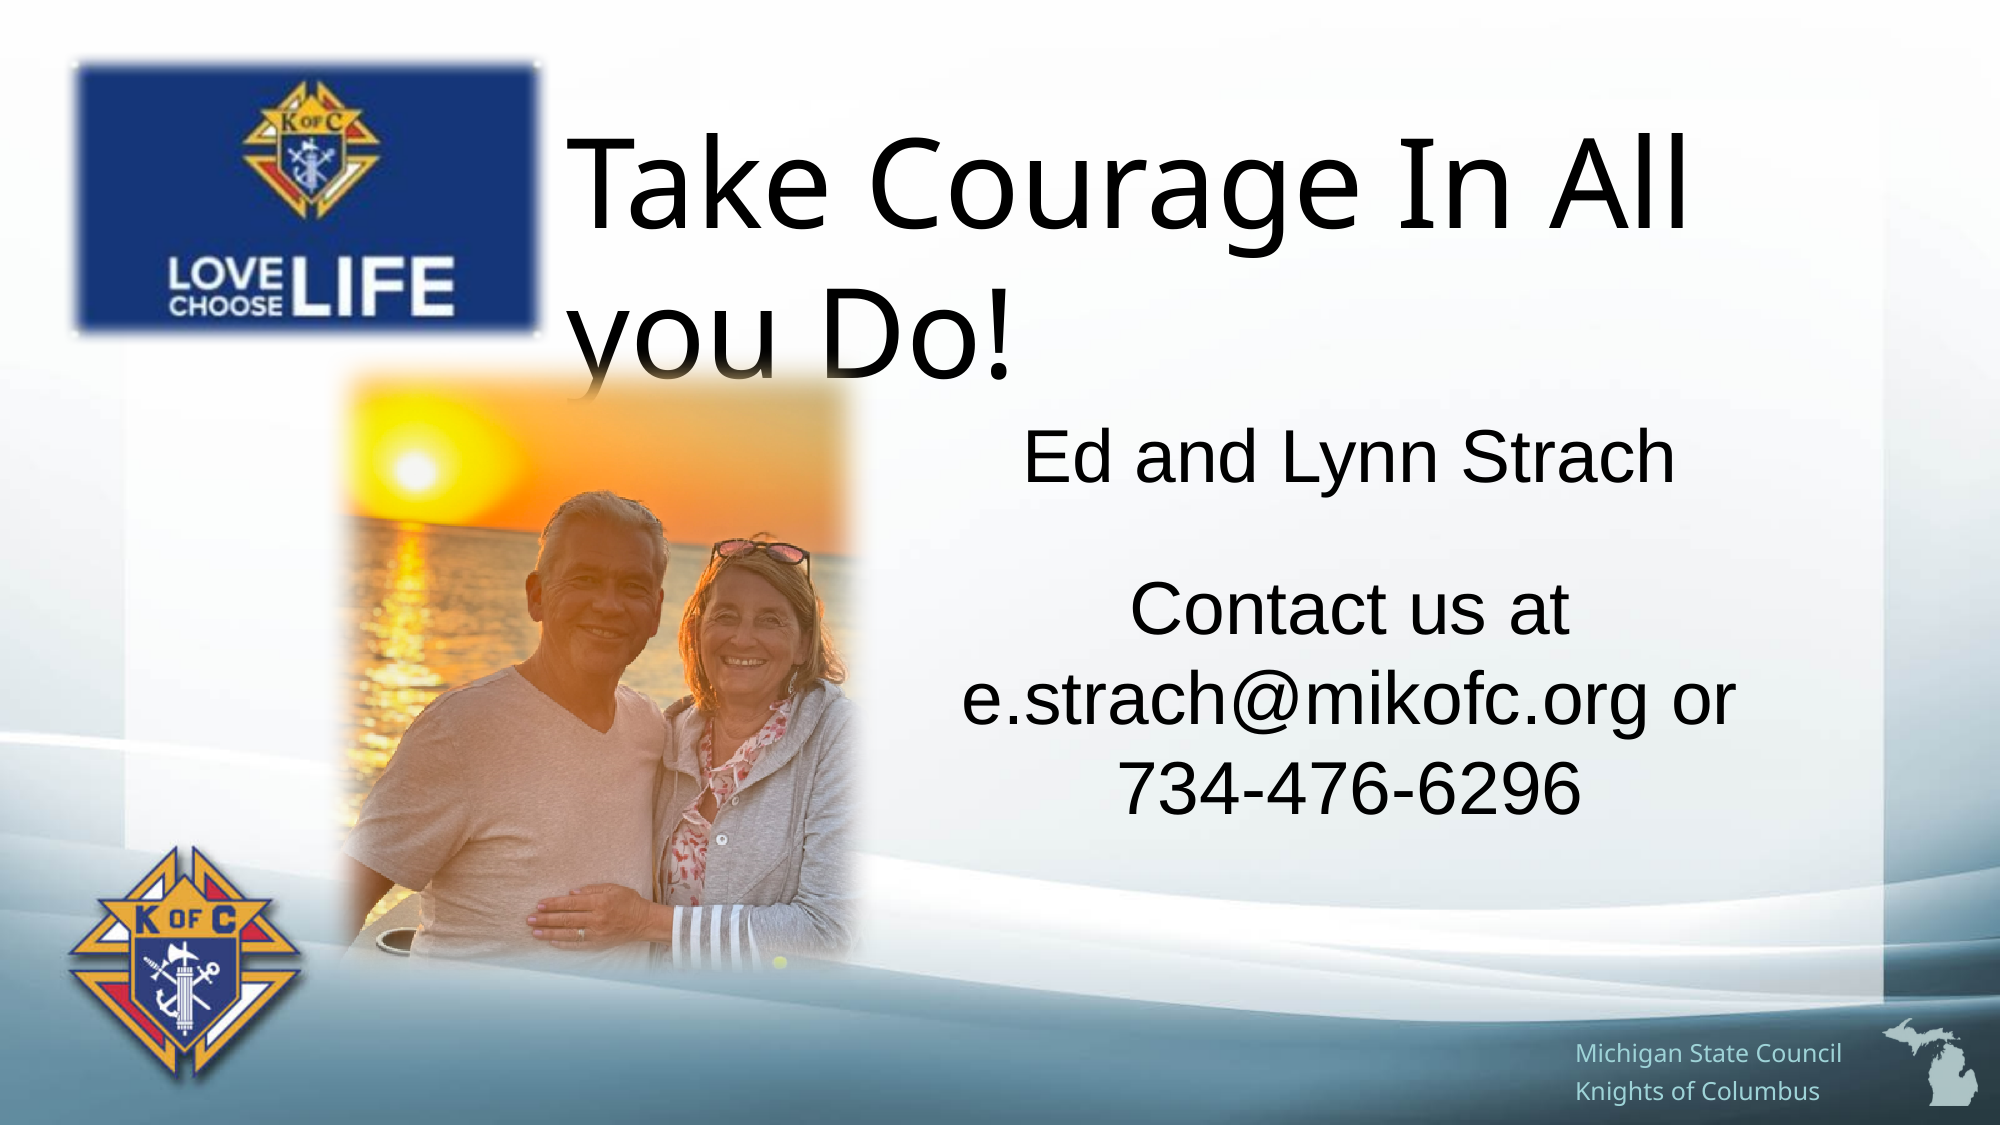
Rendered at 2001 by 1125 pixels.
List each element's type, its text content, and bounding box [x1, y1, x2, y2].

picture [0, 0, 2000, 1125]
text_box Contact us at e.strach@mikofc.org or 734-476-6296 [894, 505, 1806, 838]
text_box Take Courage In All you Do! [555, 96, 1825, 411]
text_box Ed and Lynn Strach [883, 399, 2000, 505]
